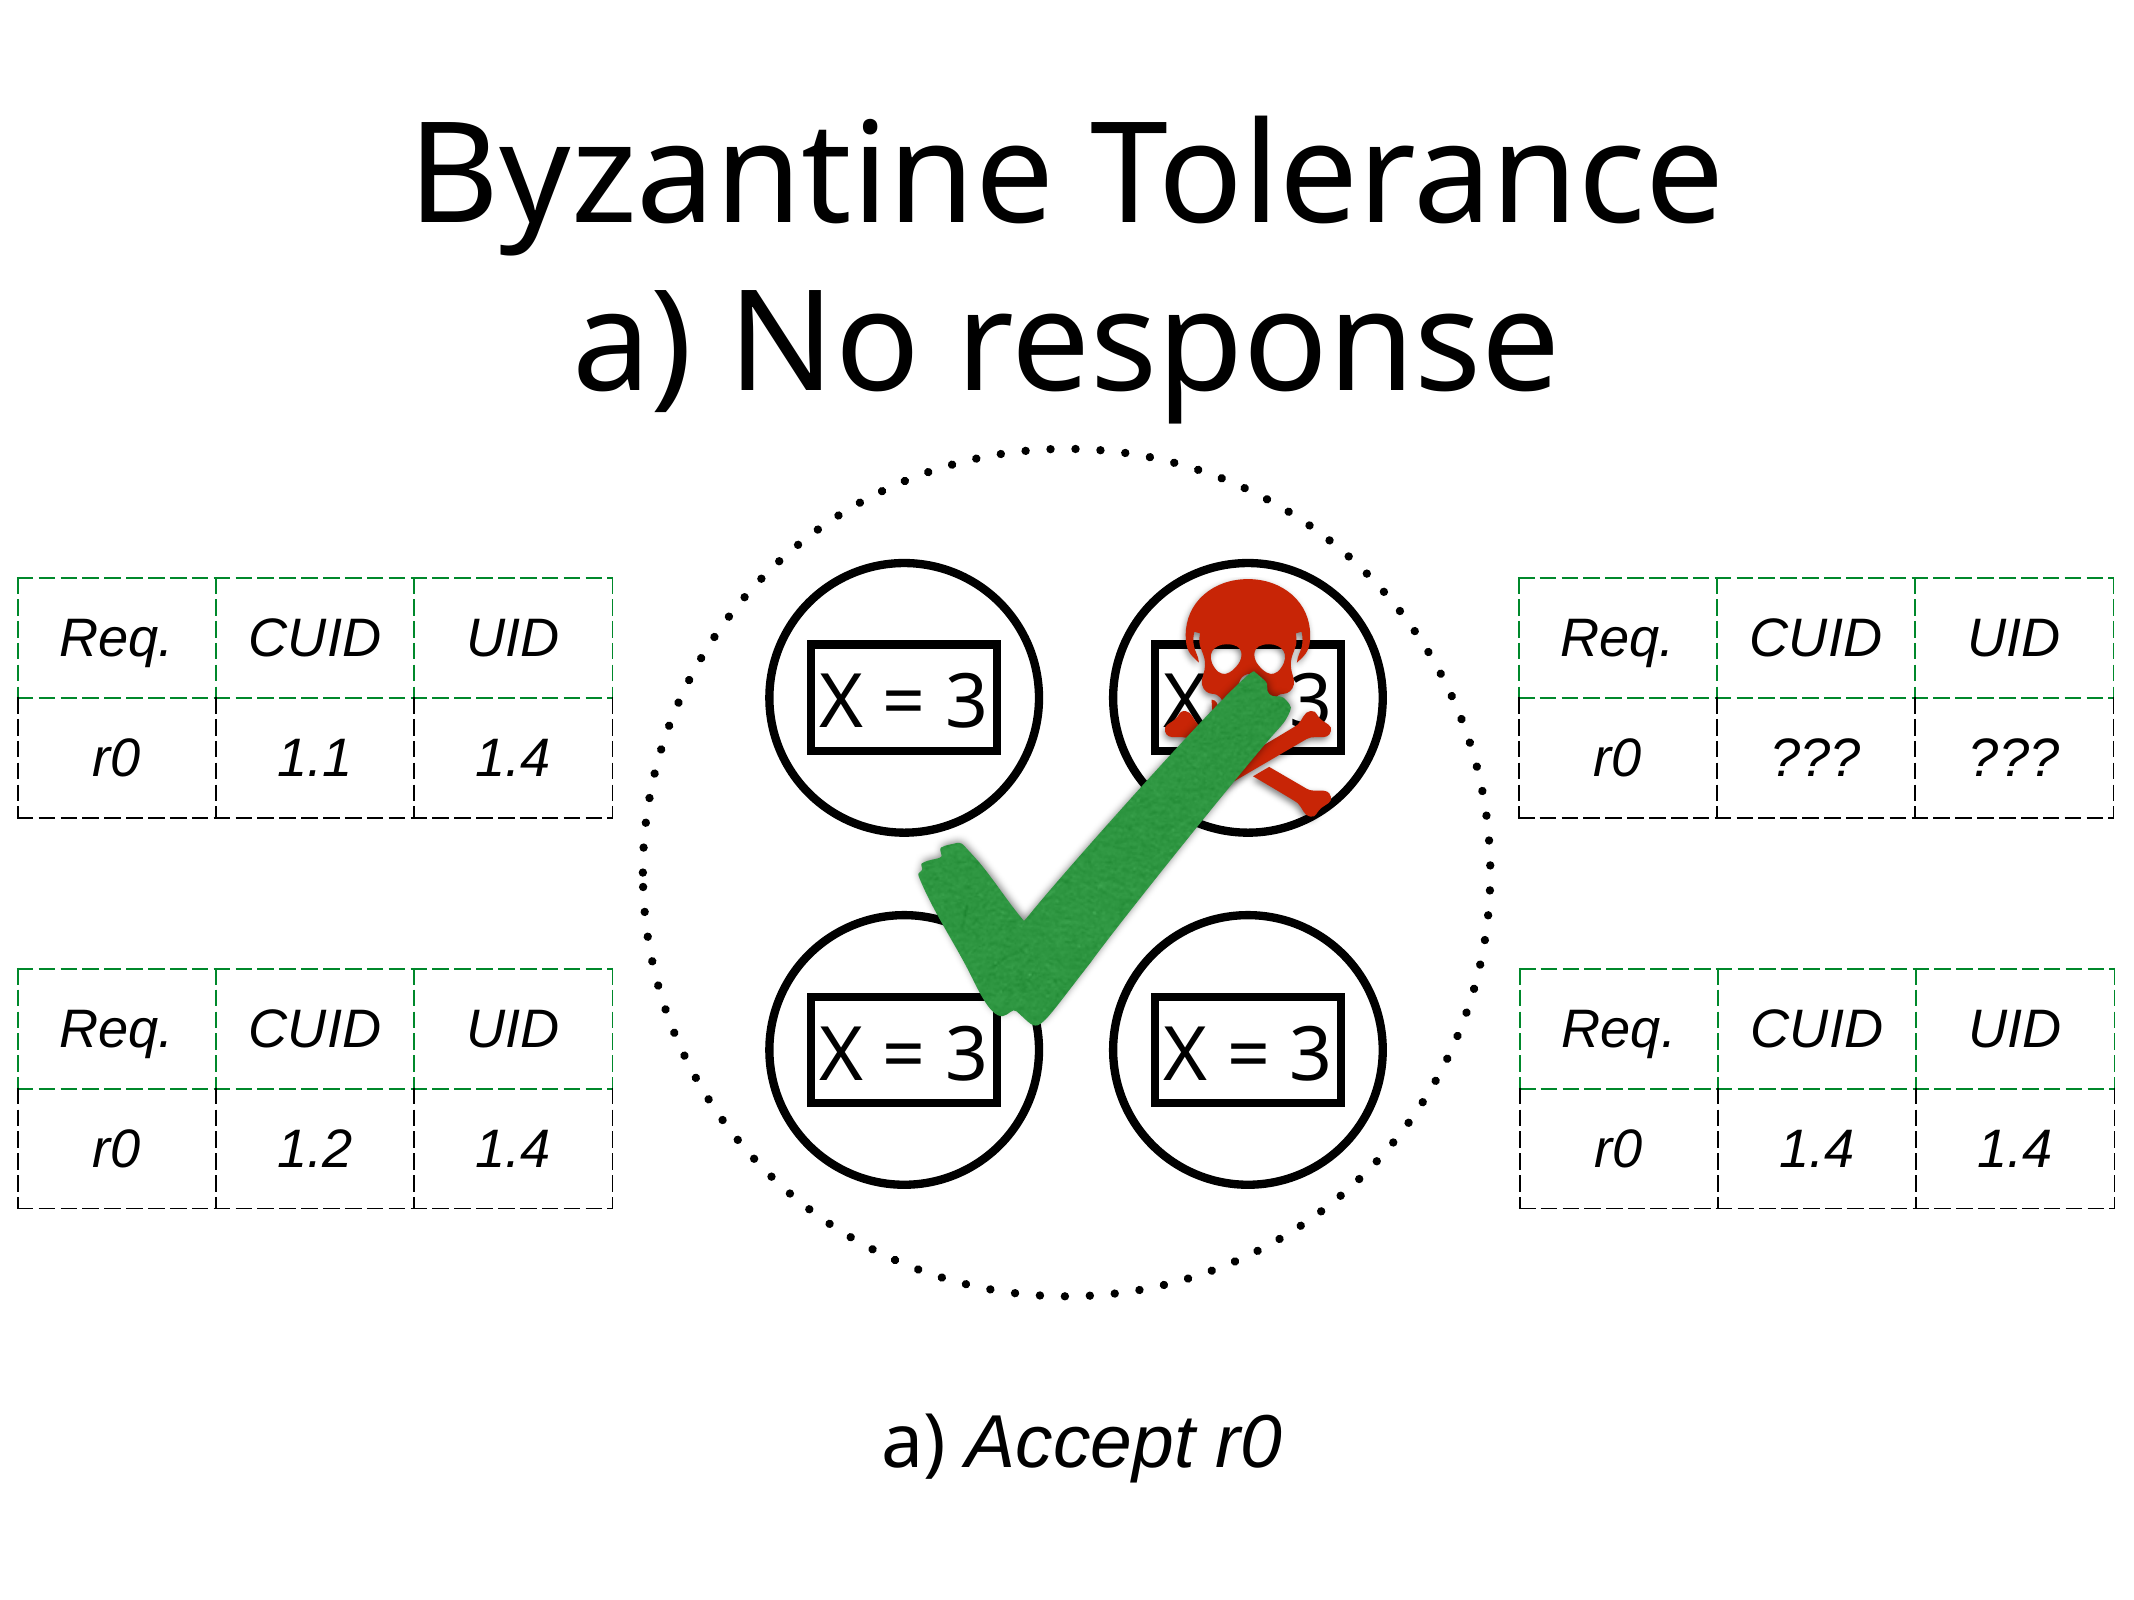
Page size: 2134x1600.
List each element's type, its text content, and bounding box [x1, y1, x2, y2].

text_box [1035, 823, 1188, 1017]
text_box [918, 842, 1013, 907]
table_header Req. [1520, 969, 1718, 1089]
table_cell ??? [1915, 698, 2113, 818]
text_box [782, 947, 1112, 1189]
table_header UID [1915, 578, 2113, 698]
title Byzantine Tolerance a) No response [155, 72, 1978, 428]
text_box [1112, 562, 1383, 833]
table_cell r0 [1520, 1089, 1718, 1209]
text_box [786, 448, 1348, 906]
table_cell r0 [18, 1089, 216, 1209]
table_header CUID [1717, 578, 1915, 698]
table_cell r0 [1519, 698, 1717, 818]
table_header CUID [1718, 969, 1916, 1089]
table_header UID [1916, 969, 2114, 1089]
table_header CUID [216, 578, 414, 698]
text_box a) Accept r0 [873, 1384, 1291, 1491]
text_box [766, 571, 955, 1174]
table_header Req. [18, 969, 216, 1089]
table_cell 1.4 [414, 698, 612, 818]
table_cell 1.4 [1718, 1089, 1916, 1209]
table_cell ??? [1717, 698, 1915, 818]
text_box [781, 557, 1112, 909]
table_cell 1.4 [1916, 1089, 2114, 1209]
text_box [769, 914, 1040, 1185]
table_header Req. [1519, 578, 1717, 698]
table_header Req. [18, 578, 216, 698]
text_box [787, 955, 1347, 1297]
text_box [769, 562, 1040, 833]
table_cell 1.4 [414, 1089, 612, 1209]
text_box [1139, 595, 1389, 1150]
table_cell 1.2 [216, 1089, 414, 1209]
table_header CUID [216, 969, 414, 1089]
table_cell r0 [18, 698, 216, 818]
text_box [1144, 600, 1491, 1146]
table_cell 1.1 [216, 698, 414, 818]
text_box [642, 576, 939, 1170]
table_header UID [414, 578, 612, 698]
table_header UID [414, 969, 612, 1089]
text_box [1112, 914, 1383, 1185]
